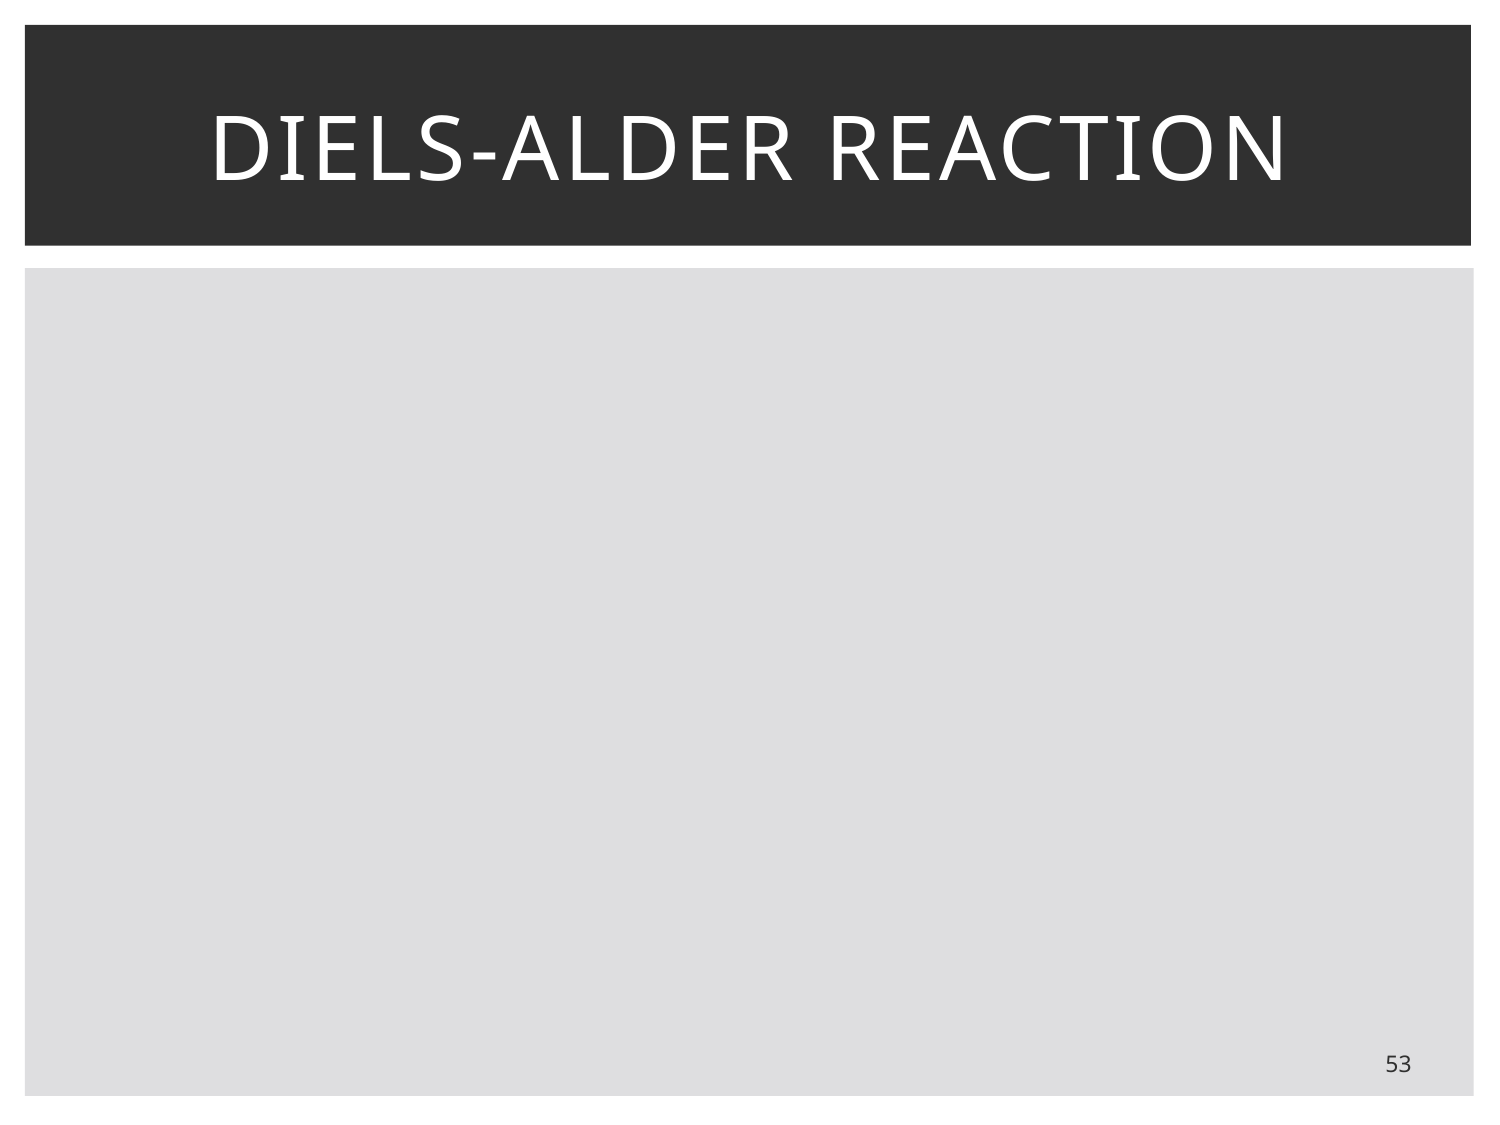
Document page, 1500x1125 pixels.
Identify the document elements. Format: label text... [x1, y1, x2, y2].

title Diels-alder reaction [62, 58, 1438, 232]
slide_number 53 [1349, 1041, 1448, 1089]
